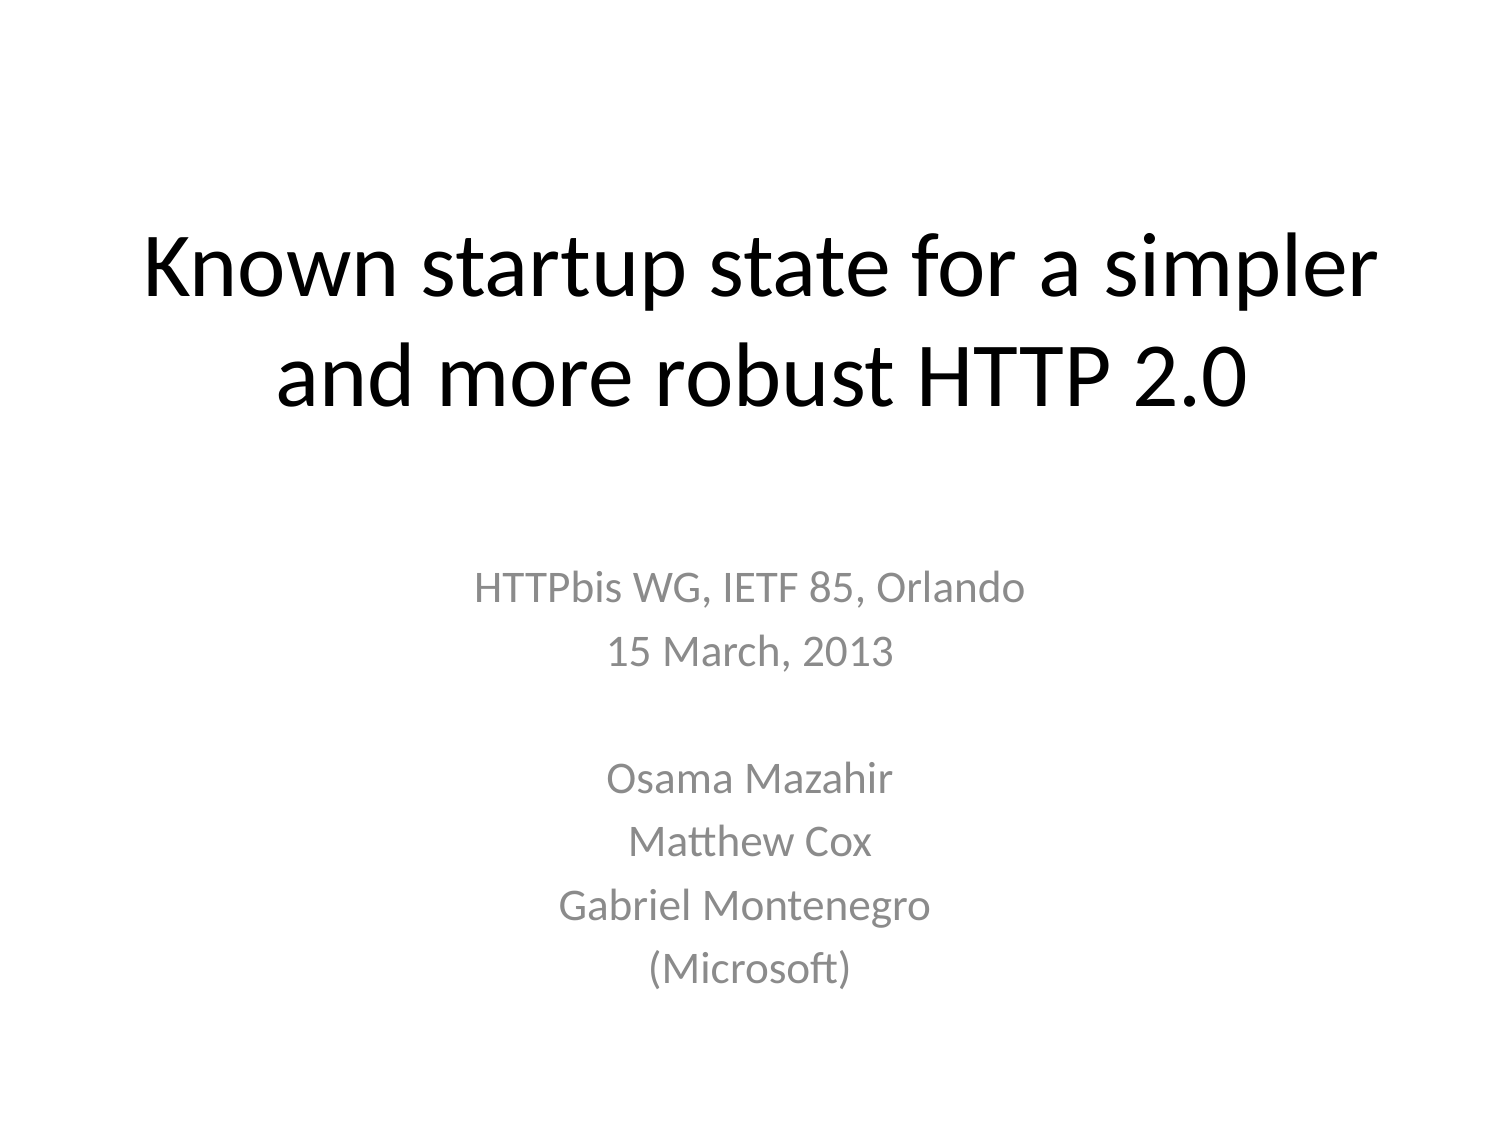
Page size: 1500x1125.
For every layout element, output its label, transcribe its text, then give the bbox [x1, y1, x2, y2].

subtitle HTTPbis WG, IETF 85, Orlando 15 March, 2013 Osama Mazahir Matthew Cox Gabriel Montenegro (Microsoft) [225, 549, 1275, 1000]
title Known startup state for a simpler and more robust HTTP 2.0 [112, 187, 1413, 488]
